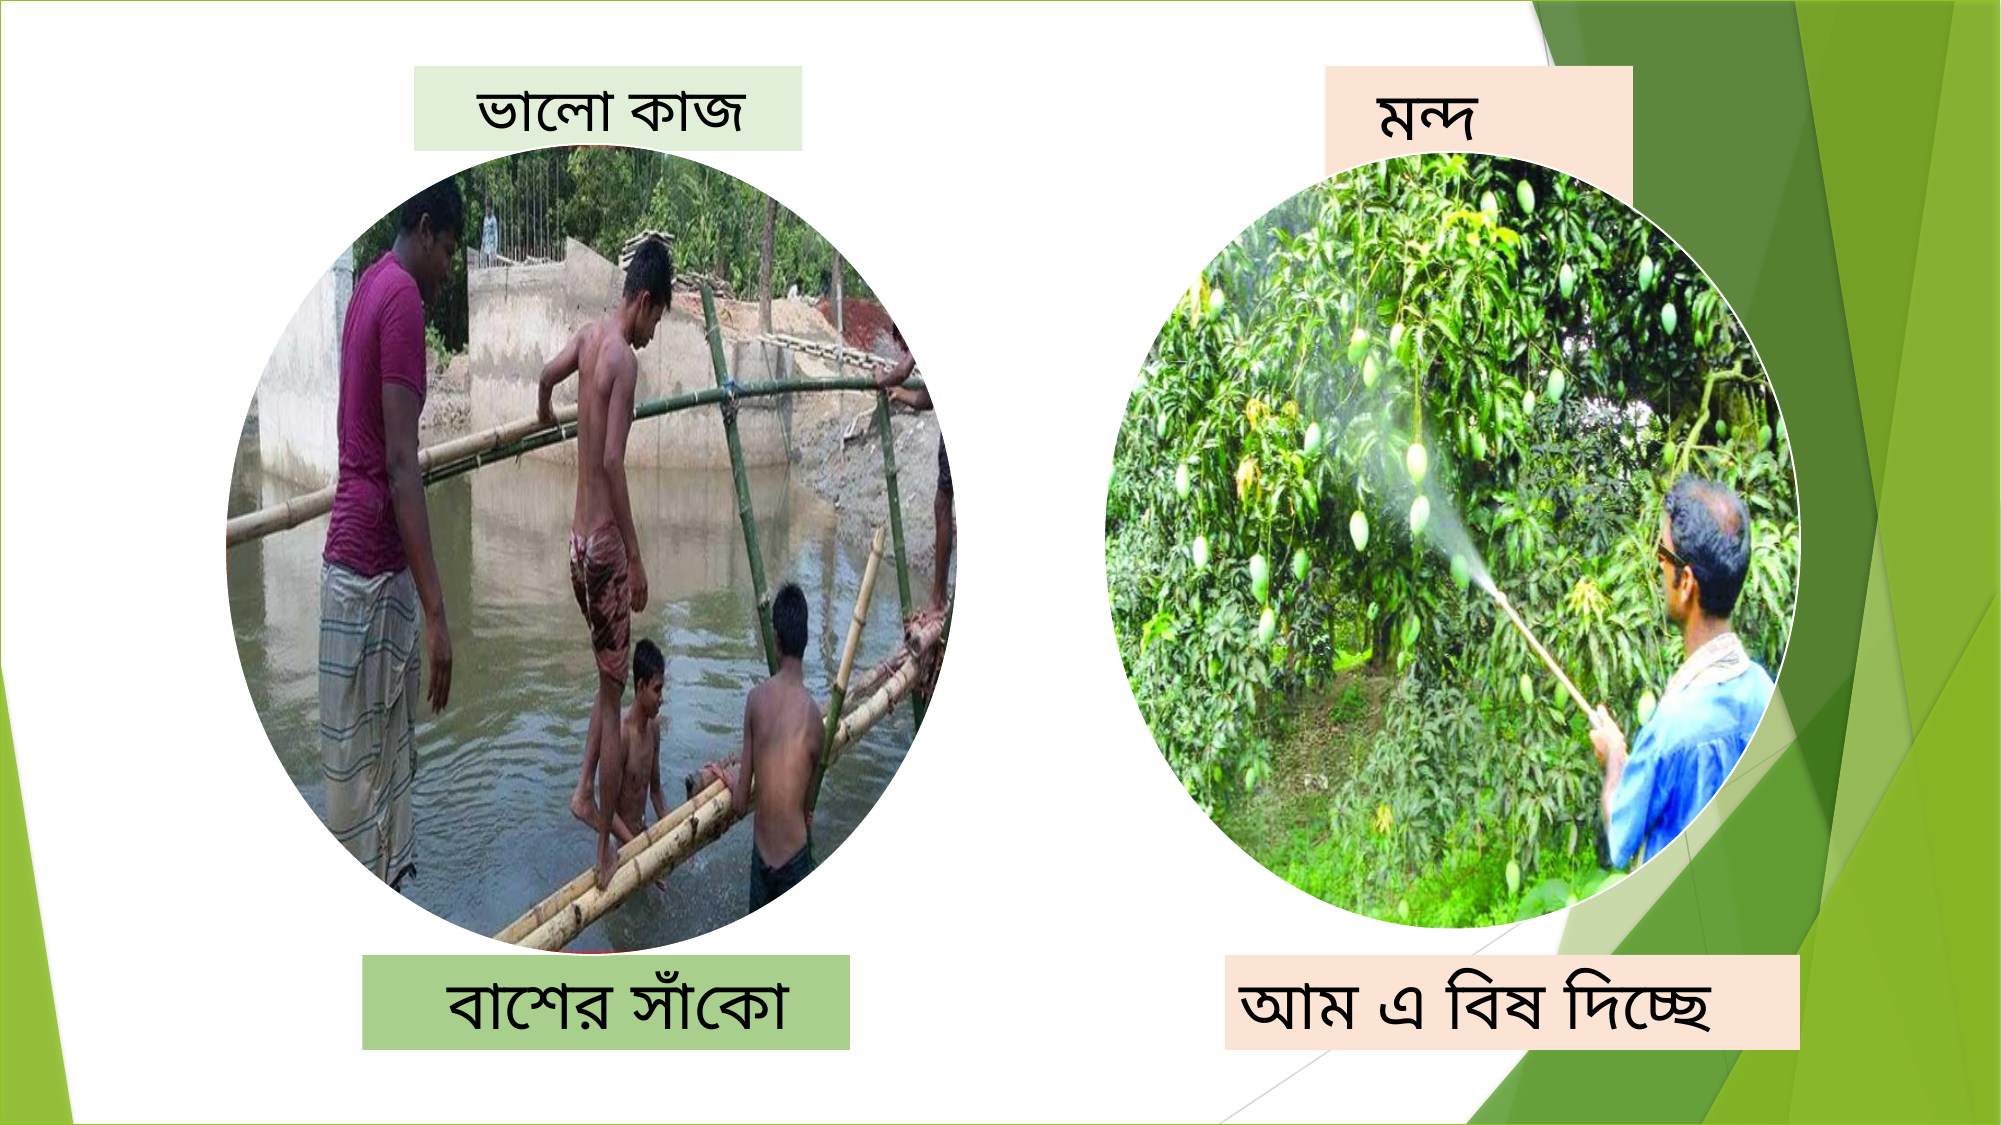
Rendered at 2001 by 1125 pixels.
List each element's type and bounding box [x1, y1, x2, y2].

text_box [0, 0, 2000, 1125]
text_box [225, 143, 959, 955]
